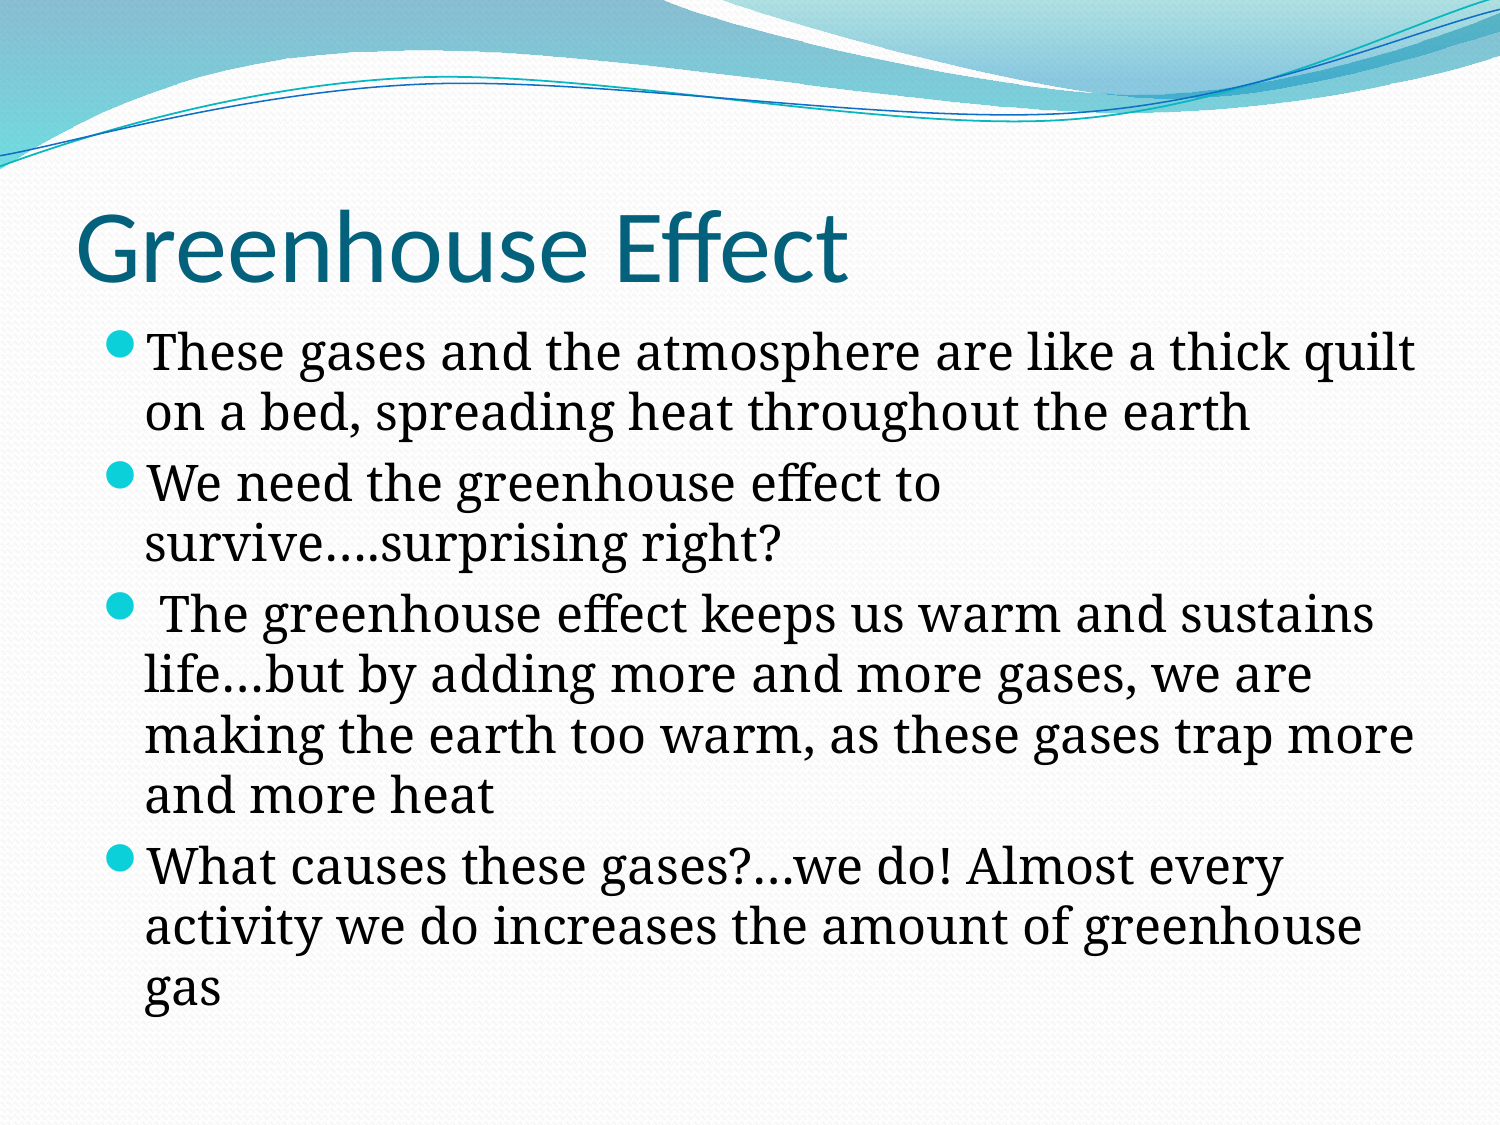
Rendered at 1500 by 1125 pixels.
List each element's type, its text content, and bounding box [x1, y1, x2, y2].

title Greenhouse Effect [75, 115, 1425, 303]
list These gases and the atmosphere are like a thick quilt on a bed, spreading heat throughout the earth We need the greenhouse effect to survive….surprising right? The greenhouse effect keeps us warm and sustains life…but by adding more and more gases, we are making the earth too warm, as these gases trap more and more heat What causes these gases?…we do! Almost every activity we do increases the amount of greenhouse gas [87, 312, 1438, 1033]
